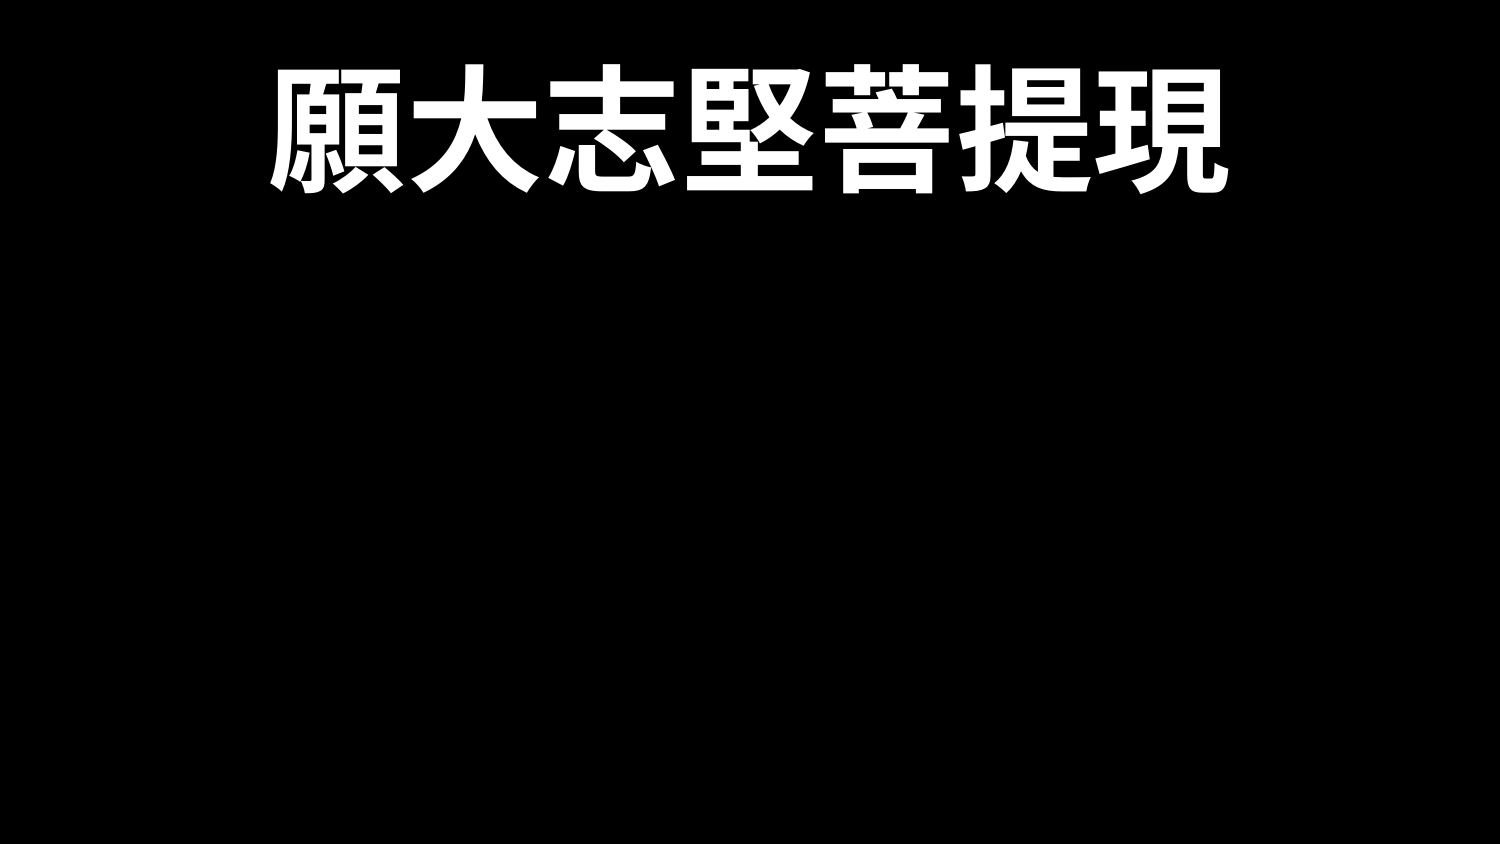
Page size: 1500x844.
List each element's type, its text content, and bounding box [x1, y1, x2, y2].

title 願大志堅菩提現 [0, 55, 1500, 197]
